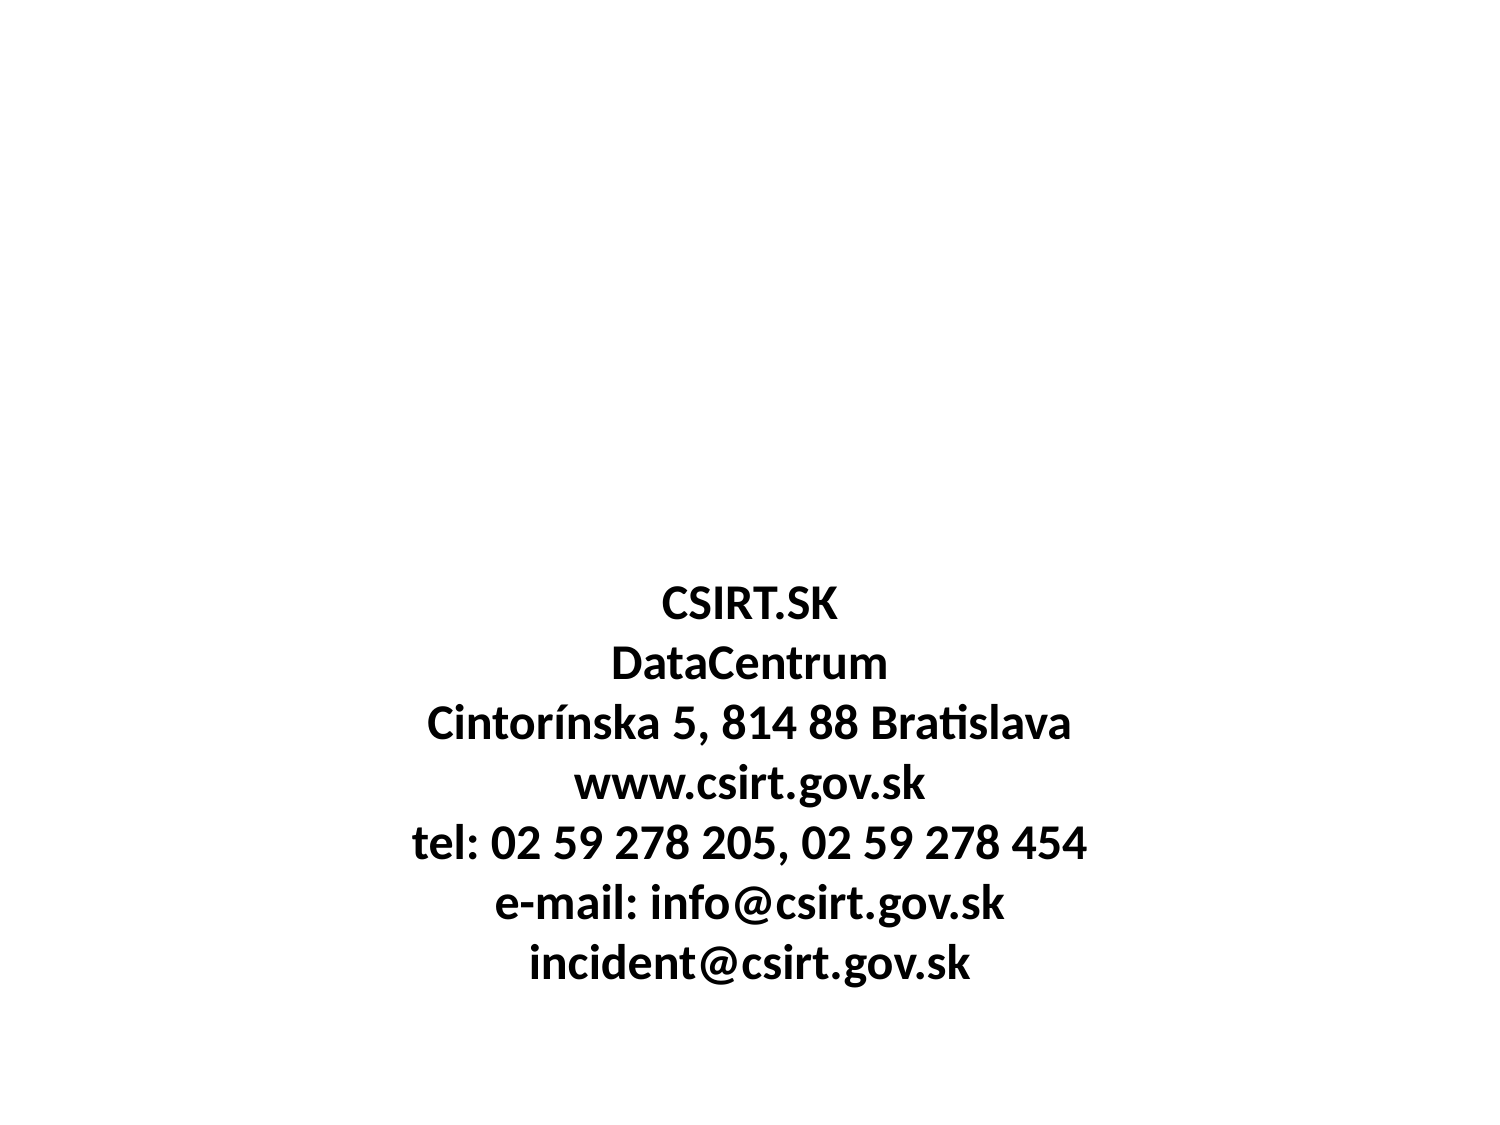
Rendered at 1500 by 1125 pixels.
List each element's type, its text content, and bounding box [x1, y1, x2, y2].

text_box CSIRT.SK DataCentrum Cintorínska 5, 814 88 Bratislava www.csirt.gov.sk tel: 02 59 278 205, 02 59 278 454 e-mail: info@csirt.gov.sk incident@csirt.gov.sk [374, 562, 1125, 998]
